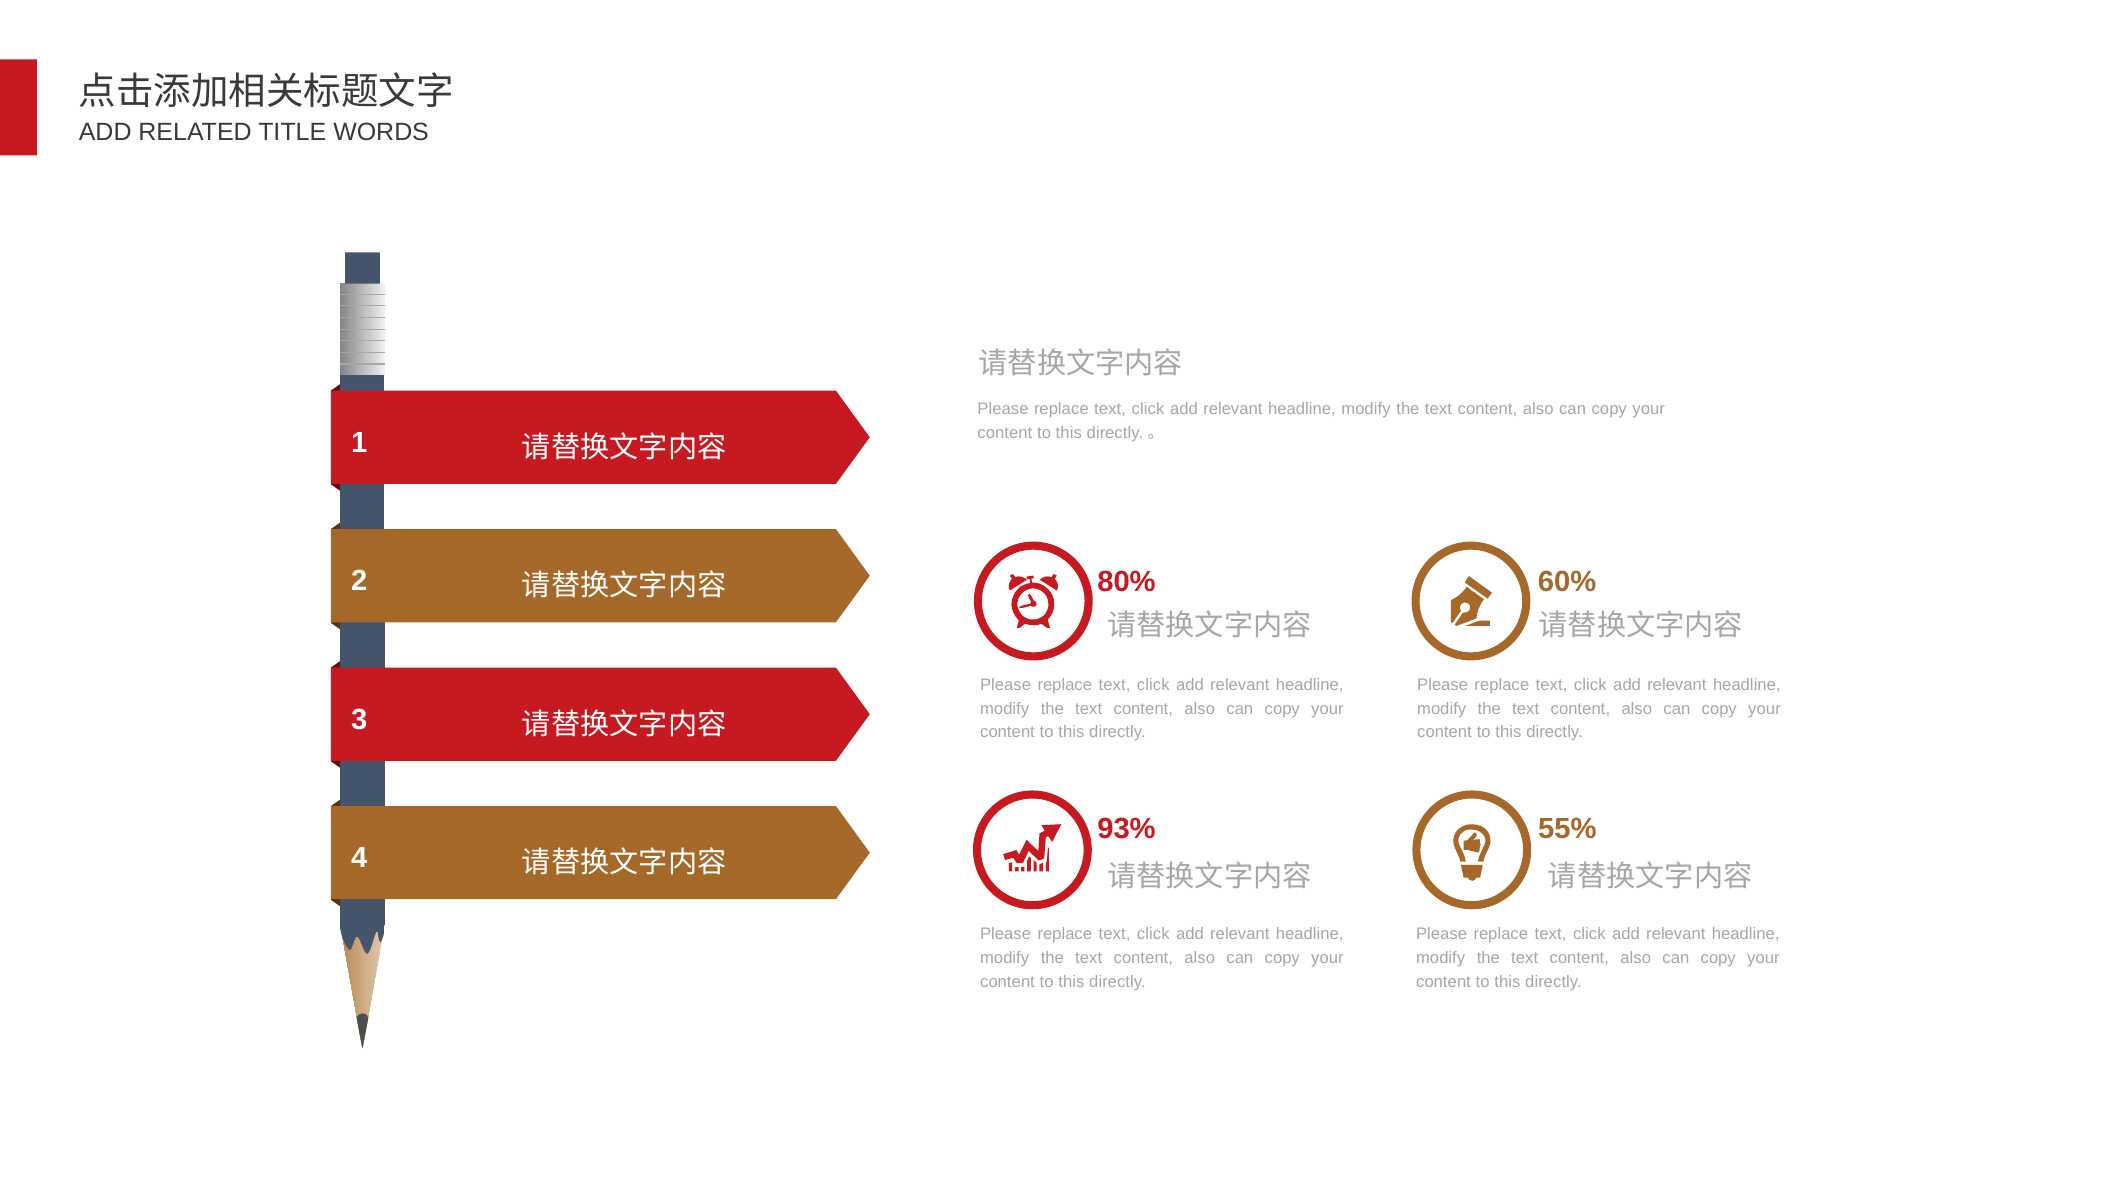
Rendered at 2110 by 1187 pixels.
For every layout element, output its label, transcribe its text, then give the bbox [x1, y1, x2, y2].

text_box [1450, 576, 1492, 626]
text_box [330, 252, 870, 1049]
text_box 55% [1523, 795, 1612, 853]
text_box [1008, 573, 1055, 628]
text_box 请替换文字内容 [1092, 592, 1328, 649]
text_box 93% [1082, 795, 1171, 853]
text_box Please replace text, click add relevant headline, modify the text content, also can copy your content to this directly.。 [962, 386, 1681, 449]
text_box [1460, 864, 1483, 881]
text_box 点击添加相关标题文字 [62, 59, 470, 121]
text_box [1410, 540, 1523, 662]
text_box Please replace text, click add relevant headline, modify the text content, also can copy your content to this directly. [1401, 912, 1795, 999]
text_box [1411, 789, 1533, 911]
text_box [1045, 847, 1049, 872]
text_box [1003, 824, 1062, 864]
text_box 请替换文字内容 [963, 330, 1199, 386]
text_box [1039, 573, 1058, 591]
text_box [972, 540, 1092, 662]
text_box ADD RELATED TITLE WORDS [62, 107, 446, 154]
text_box [1453, 824, 1491, 862]
text_box 请替换文字内容 [1533, 842, 1768, 900]
text_box Please replace text, click add relevant headline, modify the text content, also can copy your content to this directly. [965, 662, 1359, 749]
text_box [1039, 862, 1044, 872]
text_box [1027, 856, 1031, 872]
text_box 80% [1082, 547, 1171, 605]
text_box 请替换文字内容 [1092, 842, 1328, 900]
text_box Please replace text, click add relevant headline, modify the text content, also can copy your content to this directly. [965, 912, 1359, 999]
text_box [971, 789, 1092, 911]
text_box 请替换文字内容 [1523, 592, 1759, 649]
text_box [1033, 860, 1037, 872]
text_box Please replace text, click add relevant headline, modify the text content, also can copy your content to this directly. [1402, 662, 1796, 749]
text_box [1008, 862, 1013, 872]
text_box 60% [1523, 547, 1612, 605]
